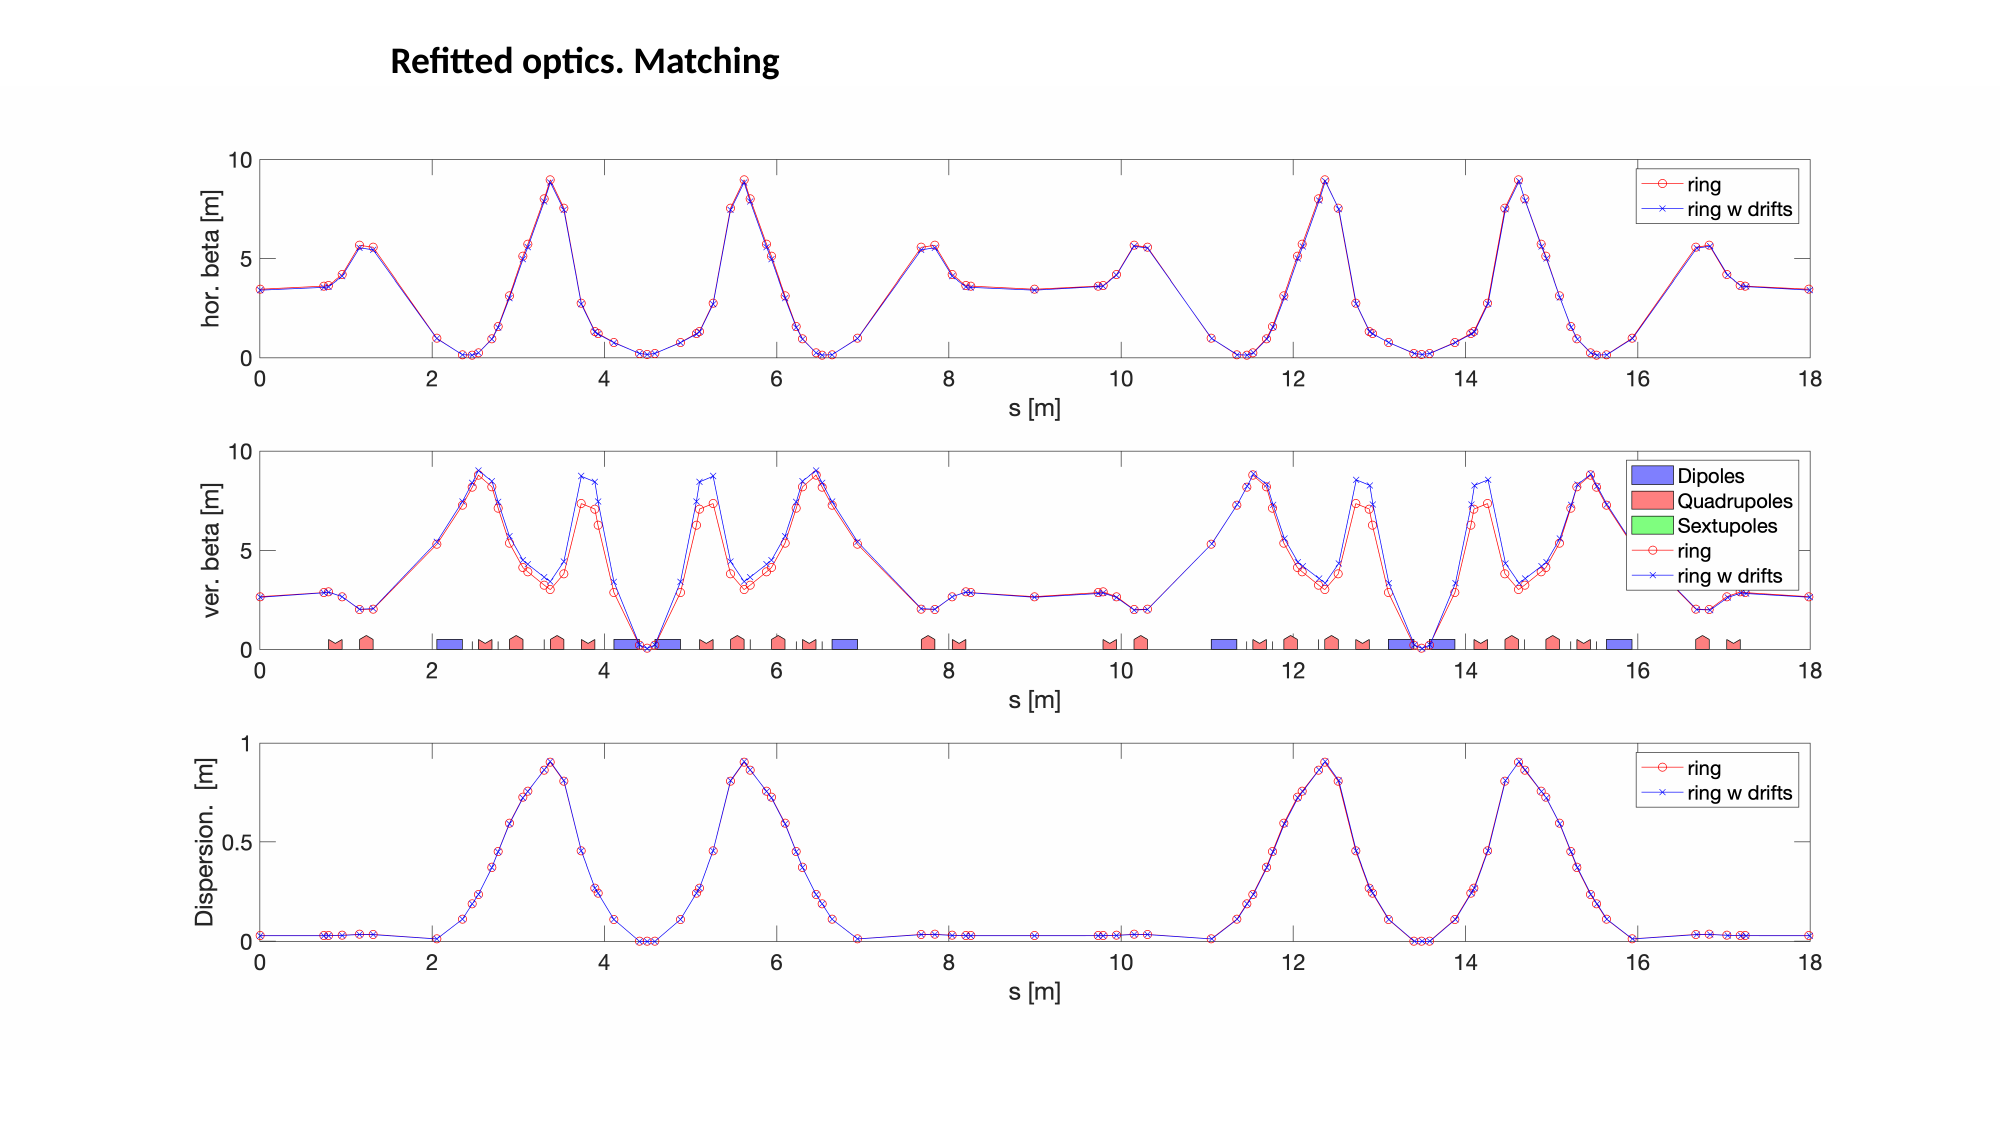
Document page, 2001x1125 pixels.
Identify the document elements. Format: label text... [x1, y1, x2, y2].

picture [0, 86, 2000, 1060]
text_box Refitted optics. Matching [375, 28, 795, 86]
